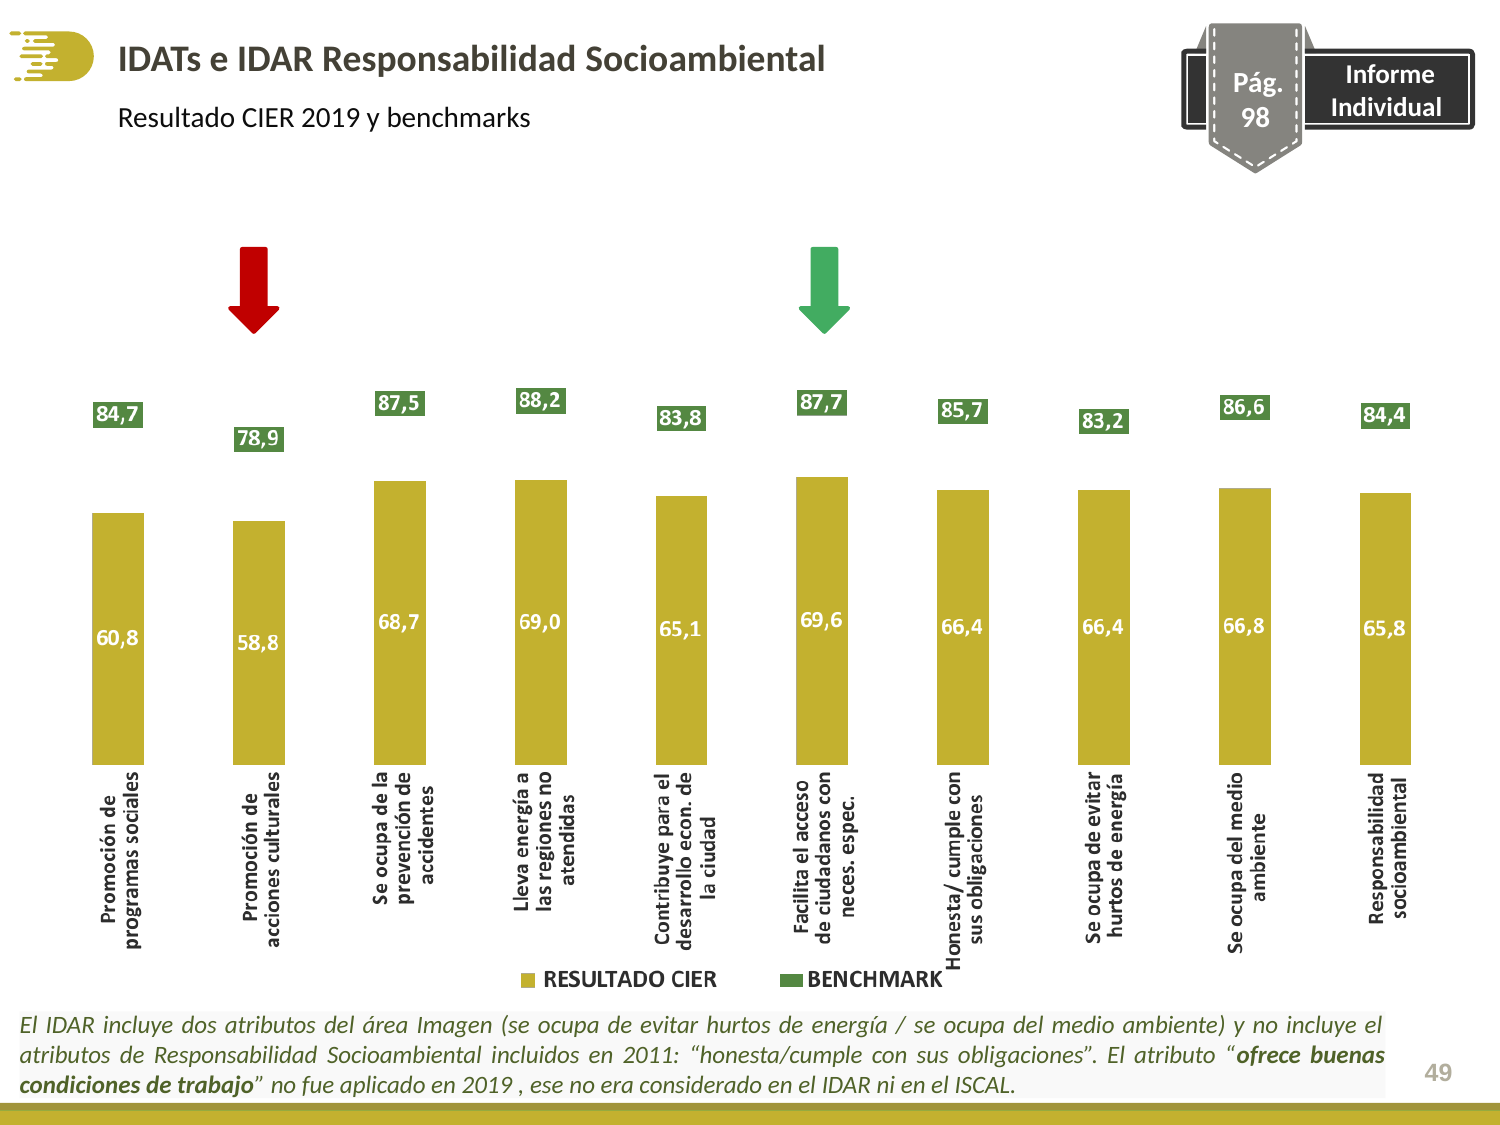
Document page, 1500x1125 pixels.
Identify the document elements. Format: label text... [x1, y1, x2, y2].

picture [47, 172, 1455, 988]
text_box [1181, 23, 1476, 174]
title IDATs e IDAR Responsabilidad Socioambiental [103, 27, 1176, 85]
list El IDAR incluye dos atributos del área Imagen (se ocupa de evitar hurtos de energía / se ocupa del medio ambiente) y no incluye el atributos de Responsabilidad Socioambiental incluidos en 2011: “honesta/cumple con sus obligaciones”. El atributo “ofrece buenas condiciones de trabajo” no fue aplicado en 2019 , ese no era considerado en el IDAR ni en el ISCAL. [19, 1011, 1386, 1099]
list Resultado CIER 2019 y benchmarks [103, 91, 1176, 133]
